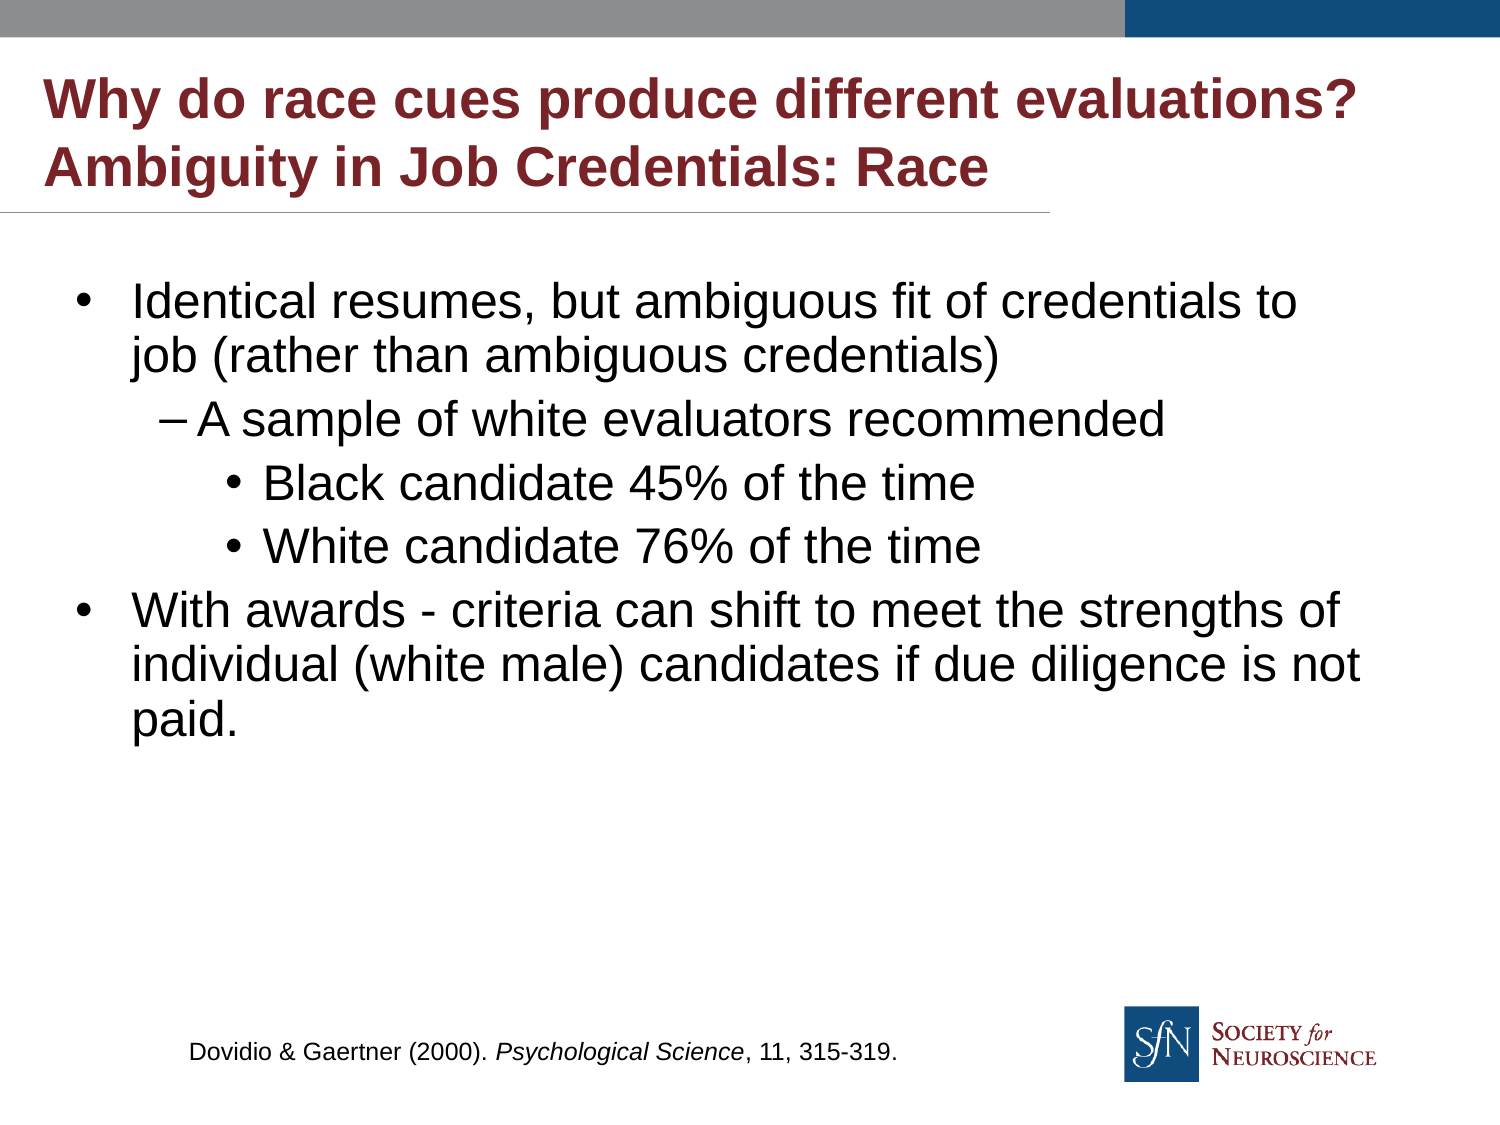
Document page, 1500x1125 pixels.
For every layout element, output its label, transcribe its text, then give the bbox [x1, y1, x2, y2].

text_box Dovidio & Gaertner (2000). Psychological Science, 11, 315-319. [62, 1031, 1025, 1074]
list Identical resumes, but ambiguous fit of credentials to job (rather than ambiguous credentials) A sample of white evaluators recommended Black candidate 45% of the time White candidate 76% of the time With awards - criteria can shift to meet the strengths of individual (white male) candidates if due diligence is not paid. [75, 275, 1375, 1013]
title Why do race cues produce different evaluations? Ambiguity in Job Credentials: Race [43, 62, 1375, 250]
picture [1117, 999, 1381, 1087]
